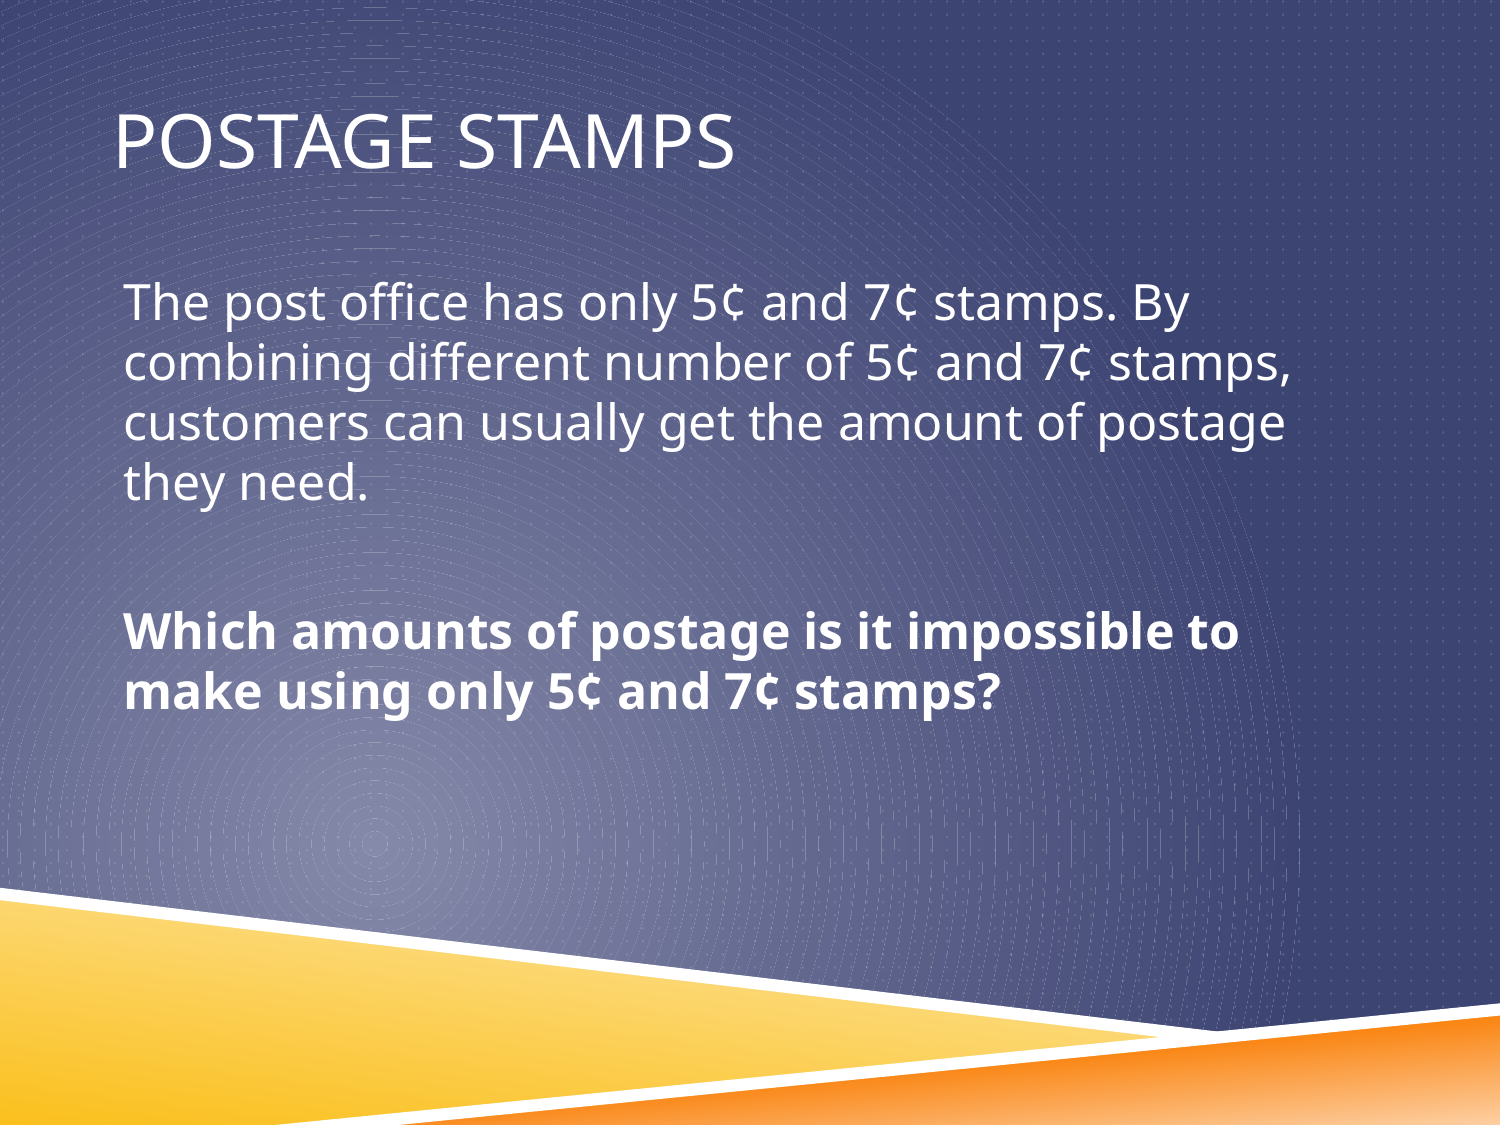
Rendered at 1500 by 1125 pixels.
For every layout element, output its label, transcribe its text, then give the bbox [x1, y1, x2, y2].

list The post office has only 5¢ and 7¢ stamps. By combining different number of 5¢ and 7¢ stamps, customers can usually get the amount of postage they need. Which amounts of postage is it impossible to make using only 5¢ and 7¢ stamps? [112, 262, 1388, 875]
title Postage Stamps [112, 45, 1388, 233]
